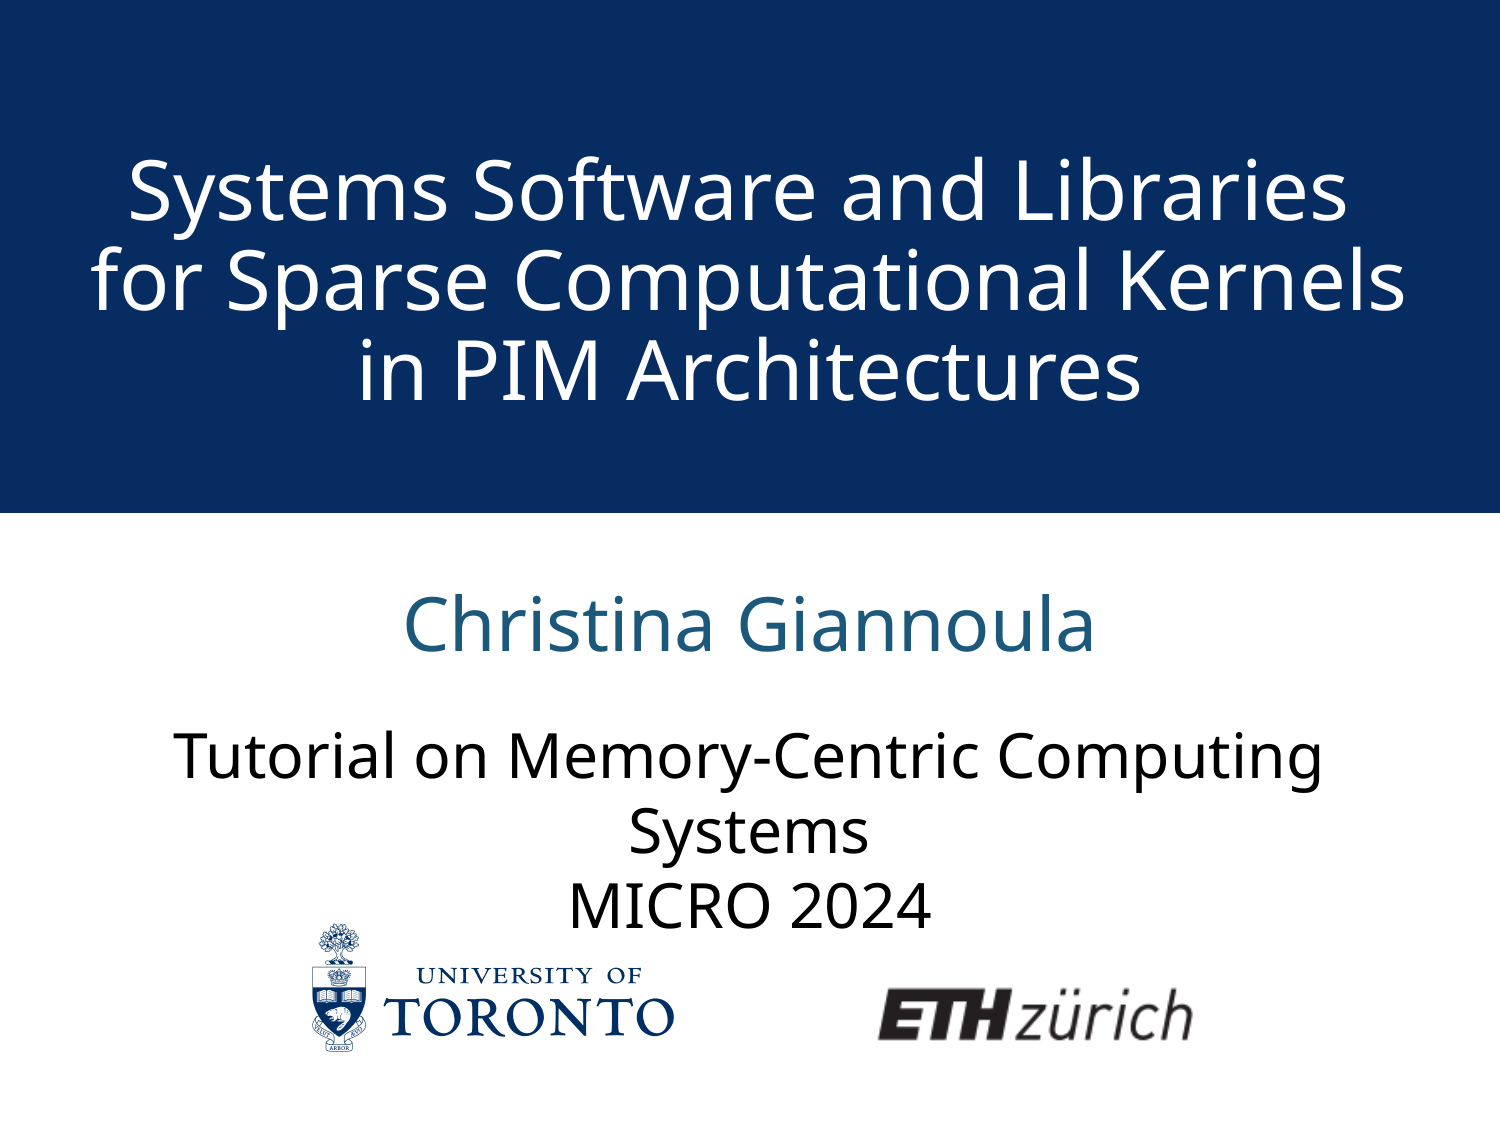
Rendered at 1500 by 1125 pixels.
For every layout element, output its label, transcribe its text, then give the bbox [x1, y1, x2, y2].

text_box Christina Giannoula Tutorial on Memory-Centric Computing Systems MICRO 2024 [39, 569, 1461, 949]
text_box Systems Software and Libraries for Sparse Computational Kernels in PIM Architectures [73, 120, 1427, 447]
text_box [0, 0, 1500, 514]
picture [827, 936, 1241, 1090]
picture [258, 831, 728, 1125]
